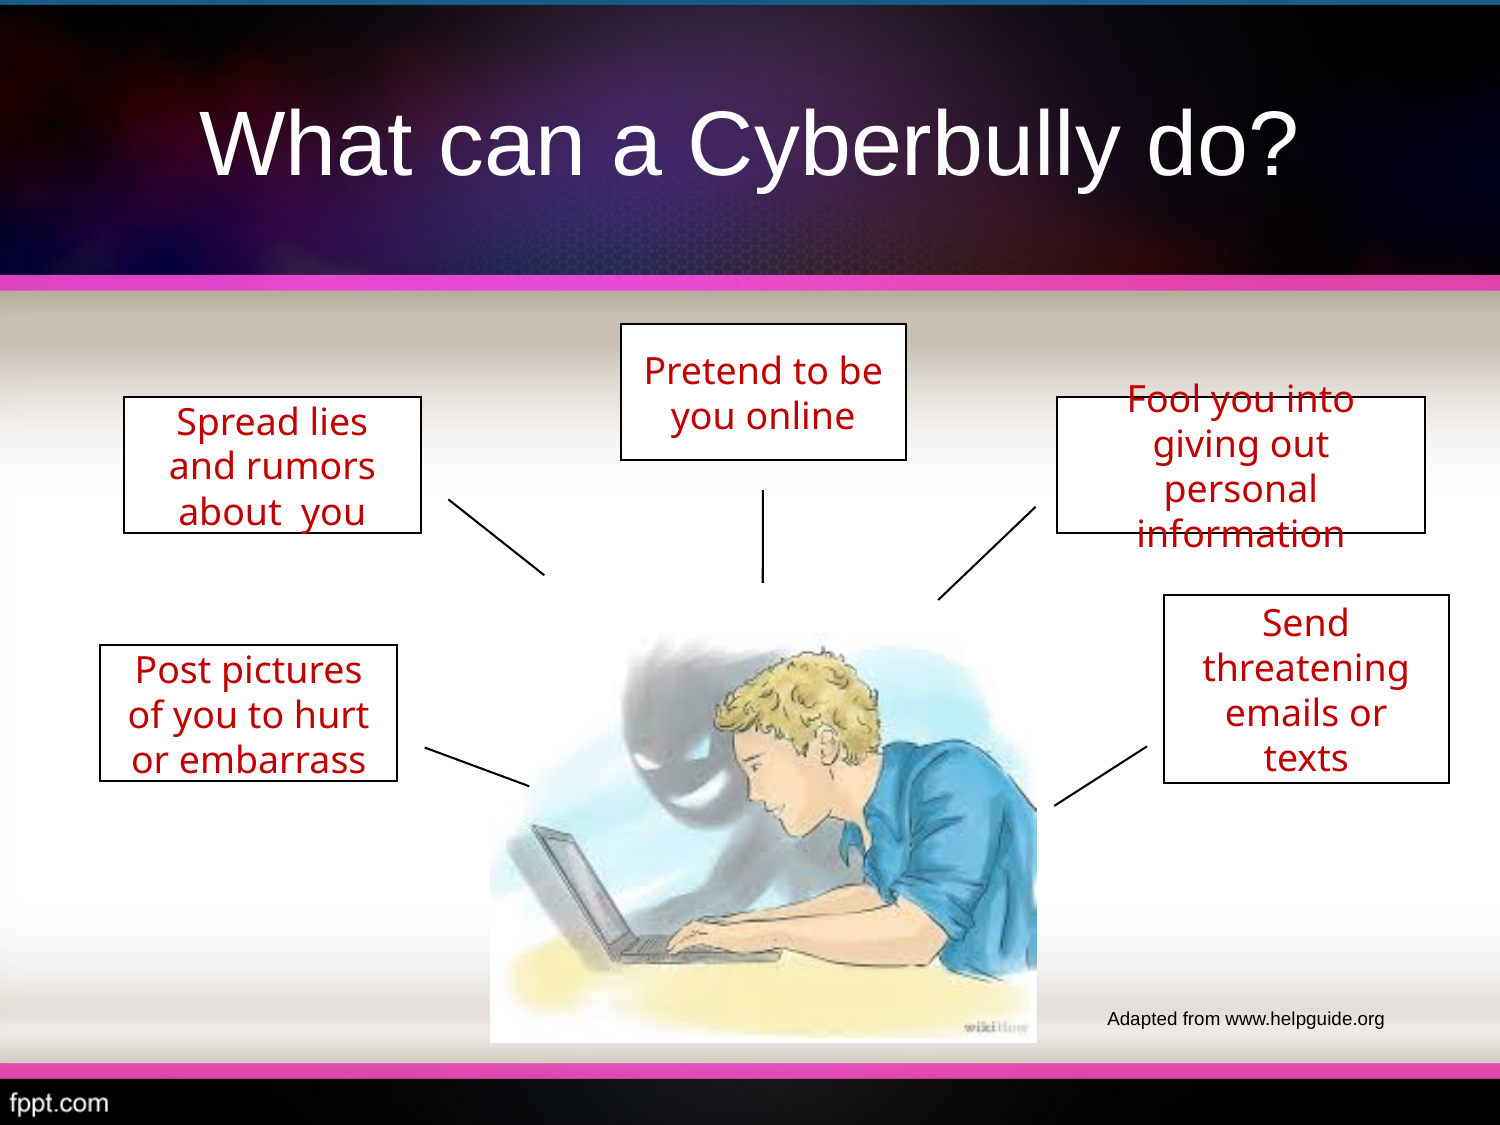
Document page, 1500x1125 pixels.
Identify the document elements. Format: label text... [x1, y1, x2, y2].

text_box Fool you into giving out personal information [1056, 396, 1426, 534]
title What can a Cyberbully do? [75, 45, 1425, 233]
text_box Send threatening emails or texts [1163, 594, 1450, 784]
text_box Send threatening emails or texts [1053, 745, 1148, 807]
text_box Adapted from www.helpguide.org [1092, 999, 1400, 1037]
text_box Fool you into giving out personal information [937, 506, 1037, 601]
text_box Spread lies and rumors about you [123, 396, 422, 534]
text_box Post pictures of you to hurt or embarrass [99, 644, 398, 782]
text_box Post pictures of you to hurt or embarrass [424, 746, 490, 773]
text_box Spread lies and rumors about you [447, 498, 545, 577]
picture [0, 0, 1500, 1125]
text_box Pretend to be you online [620, 323, 907, 461]
